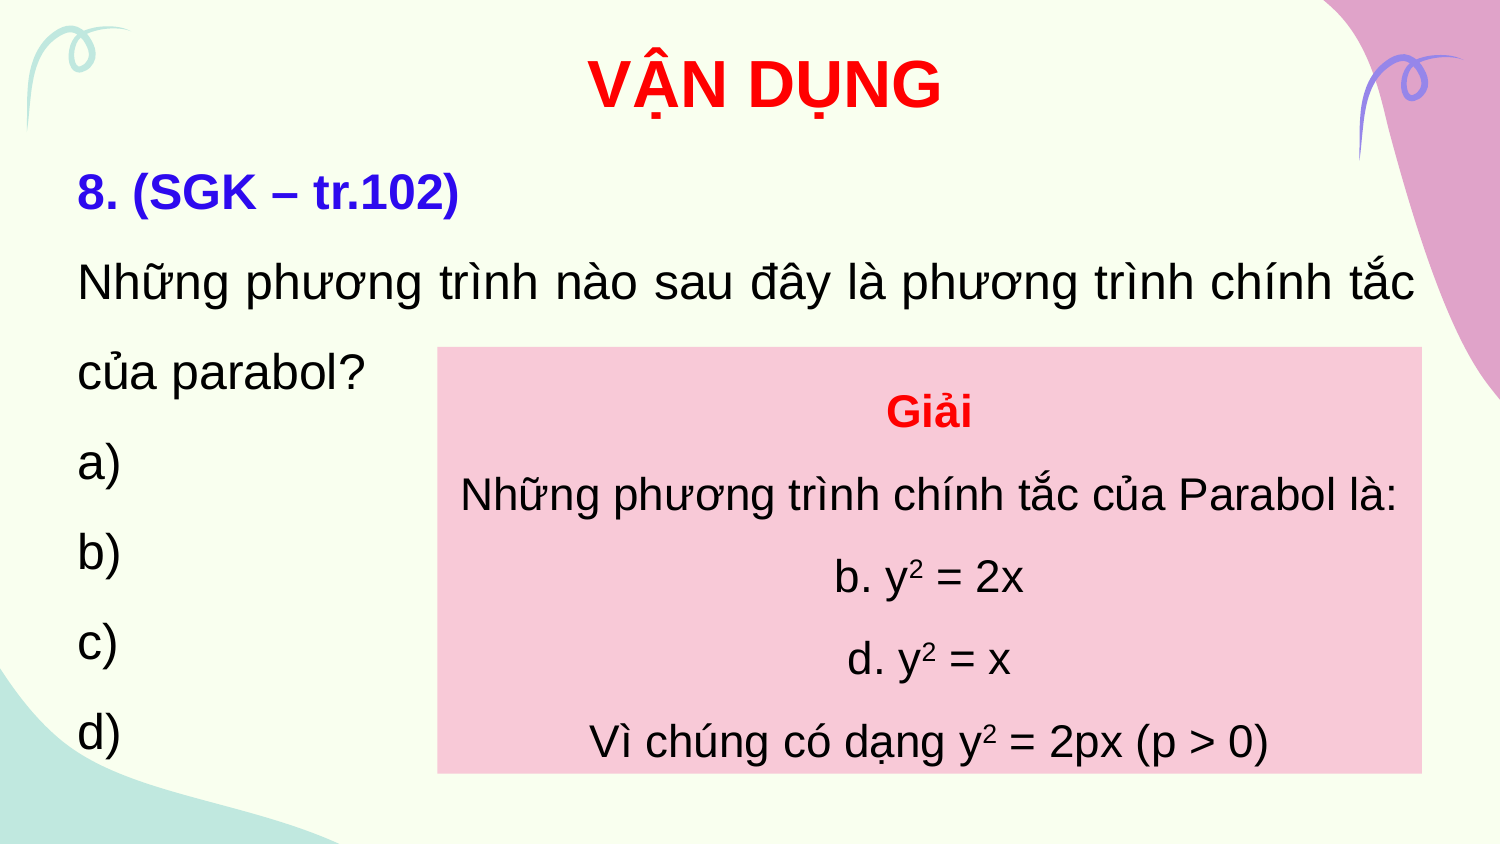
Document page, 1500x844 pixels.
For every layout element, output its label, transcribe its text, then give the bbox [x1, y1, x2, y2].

title VẬN DỤNG [275, 34, 1257, 129]
text_box [26, 25, 132, 133]
text_box [1359, 54, 1464, 161]
